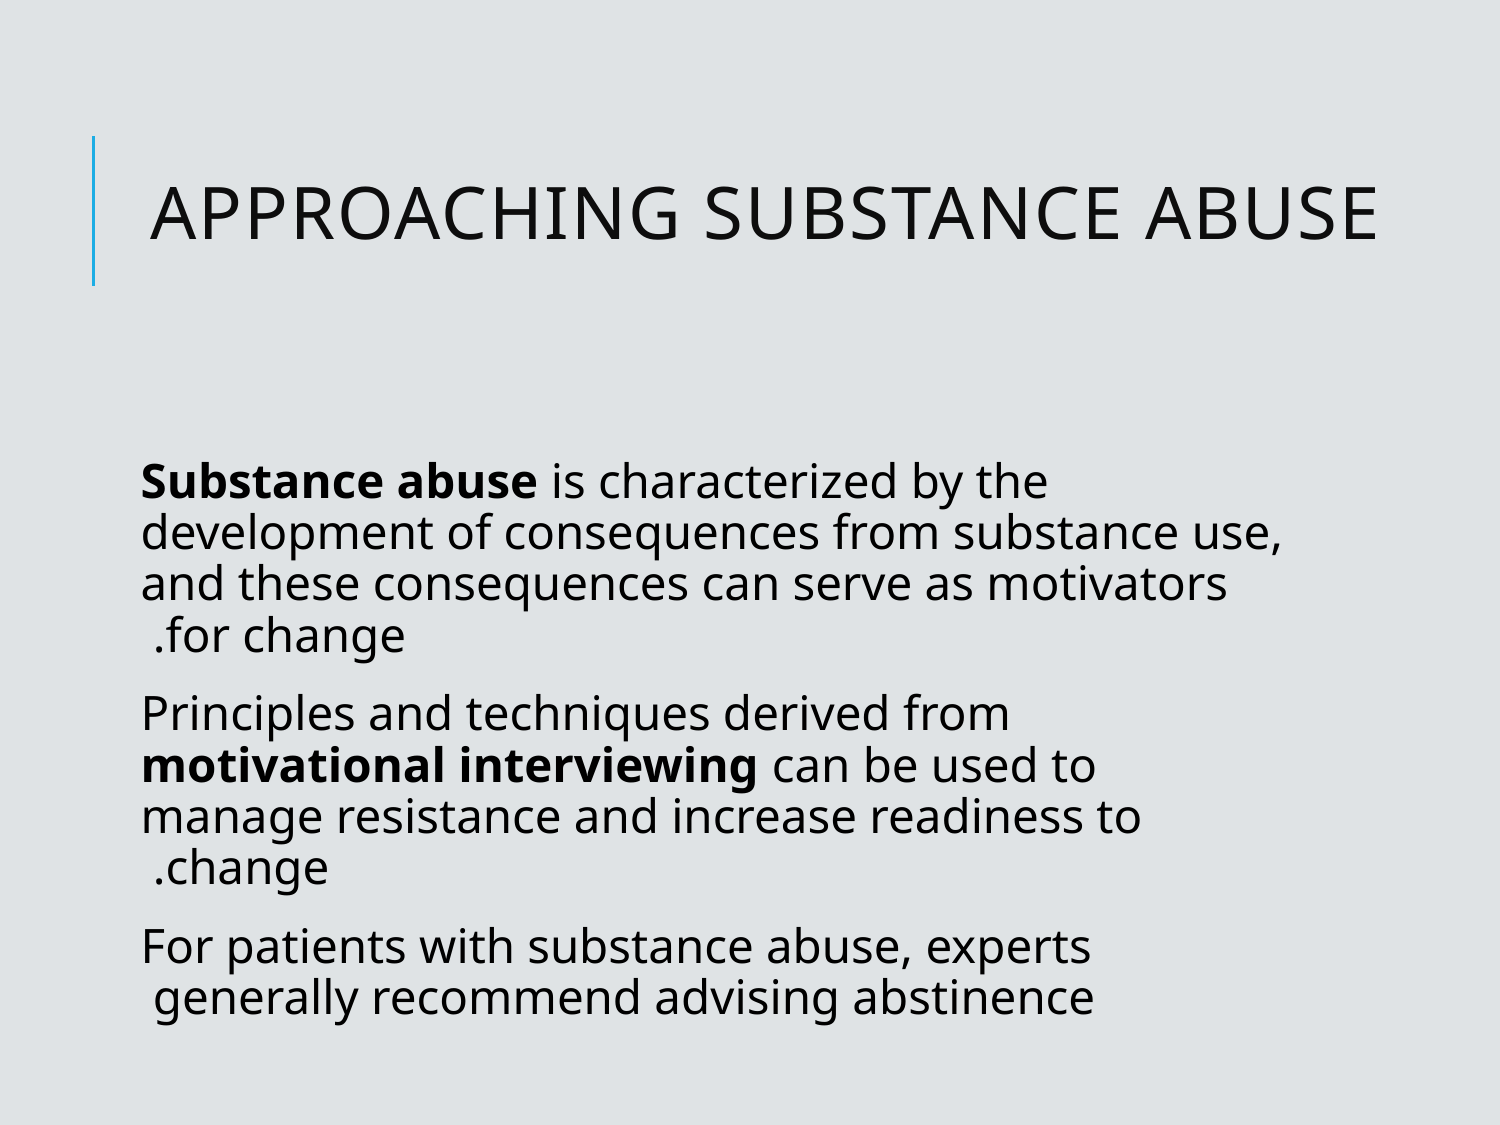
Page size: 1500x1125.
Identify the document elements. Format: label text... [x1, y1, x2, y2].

text_box [130, 371, 1393, 734]
text_box Substance abuse is characterized by the development of consequences from substance use, and these consequences can serve as motivators for change. Principles and techniques derived from motivational interviewing can be used to manage resistance and increase readiness to change. For patients with substance abuse, experts generally recommend advising abstinence [125, 374, 1322, 1035]
title Approaching substance abuse [114, 153, 1409, 371]
